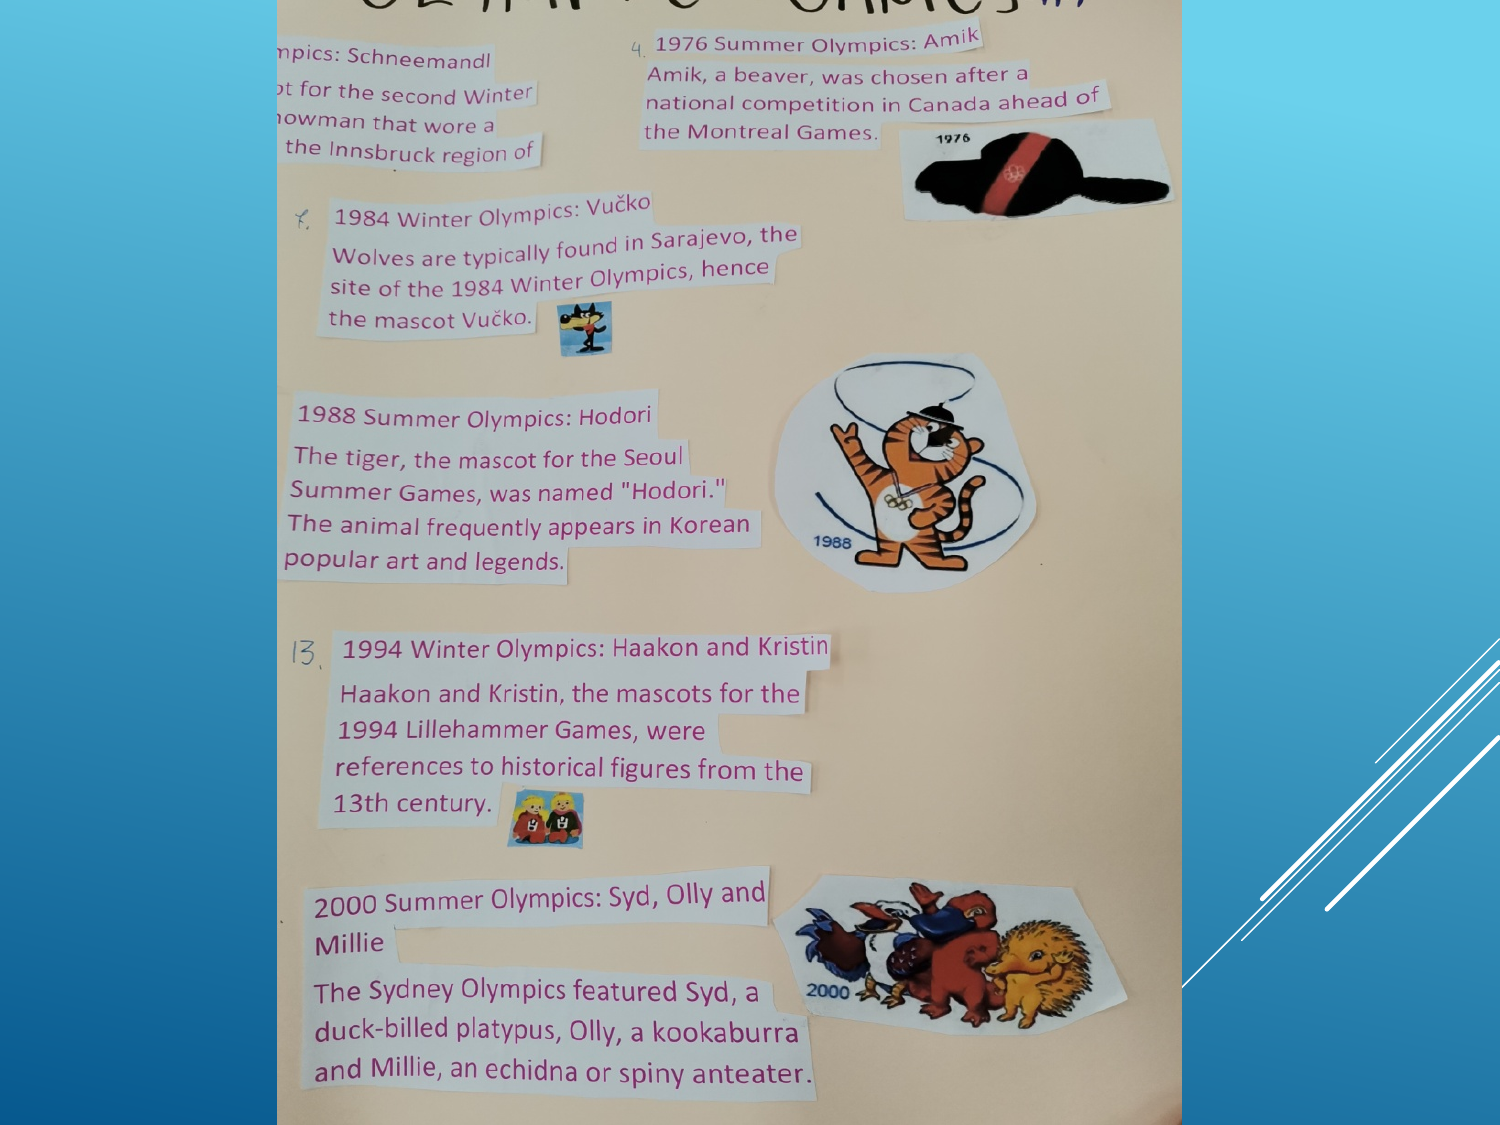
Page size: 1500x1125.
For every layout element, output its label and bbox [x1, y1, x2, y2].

list [277, 0, 1182, 1125]
